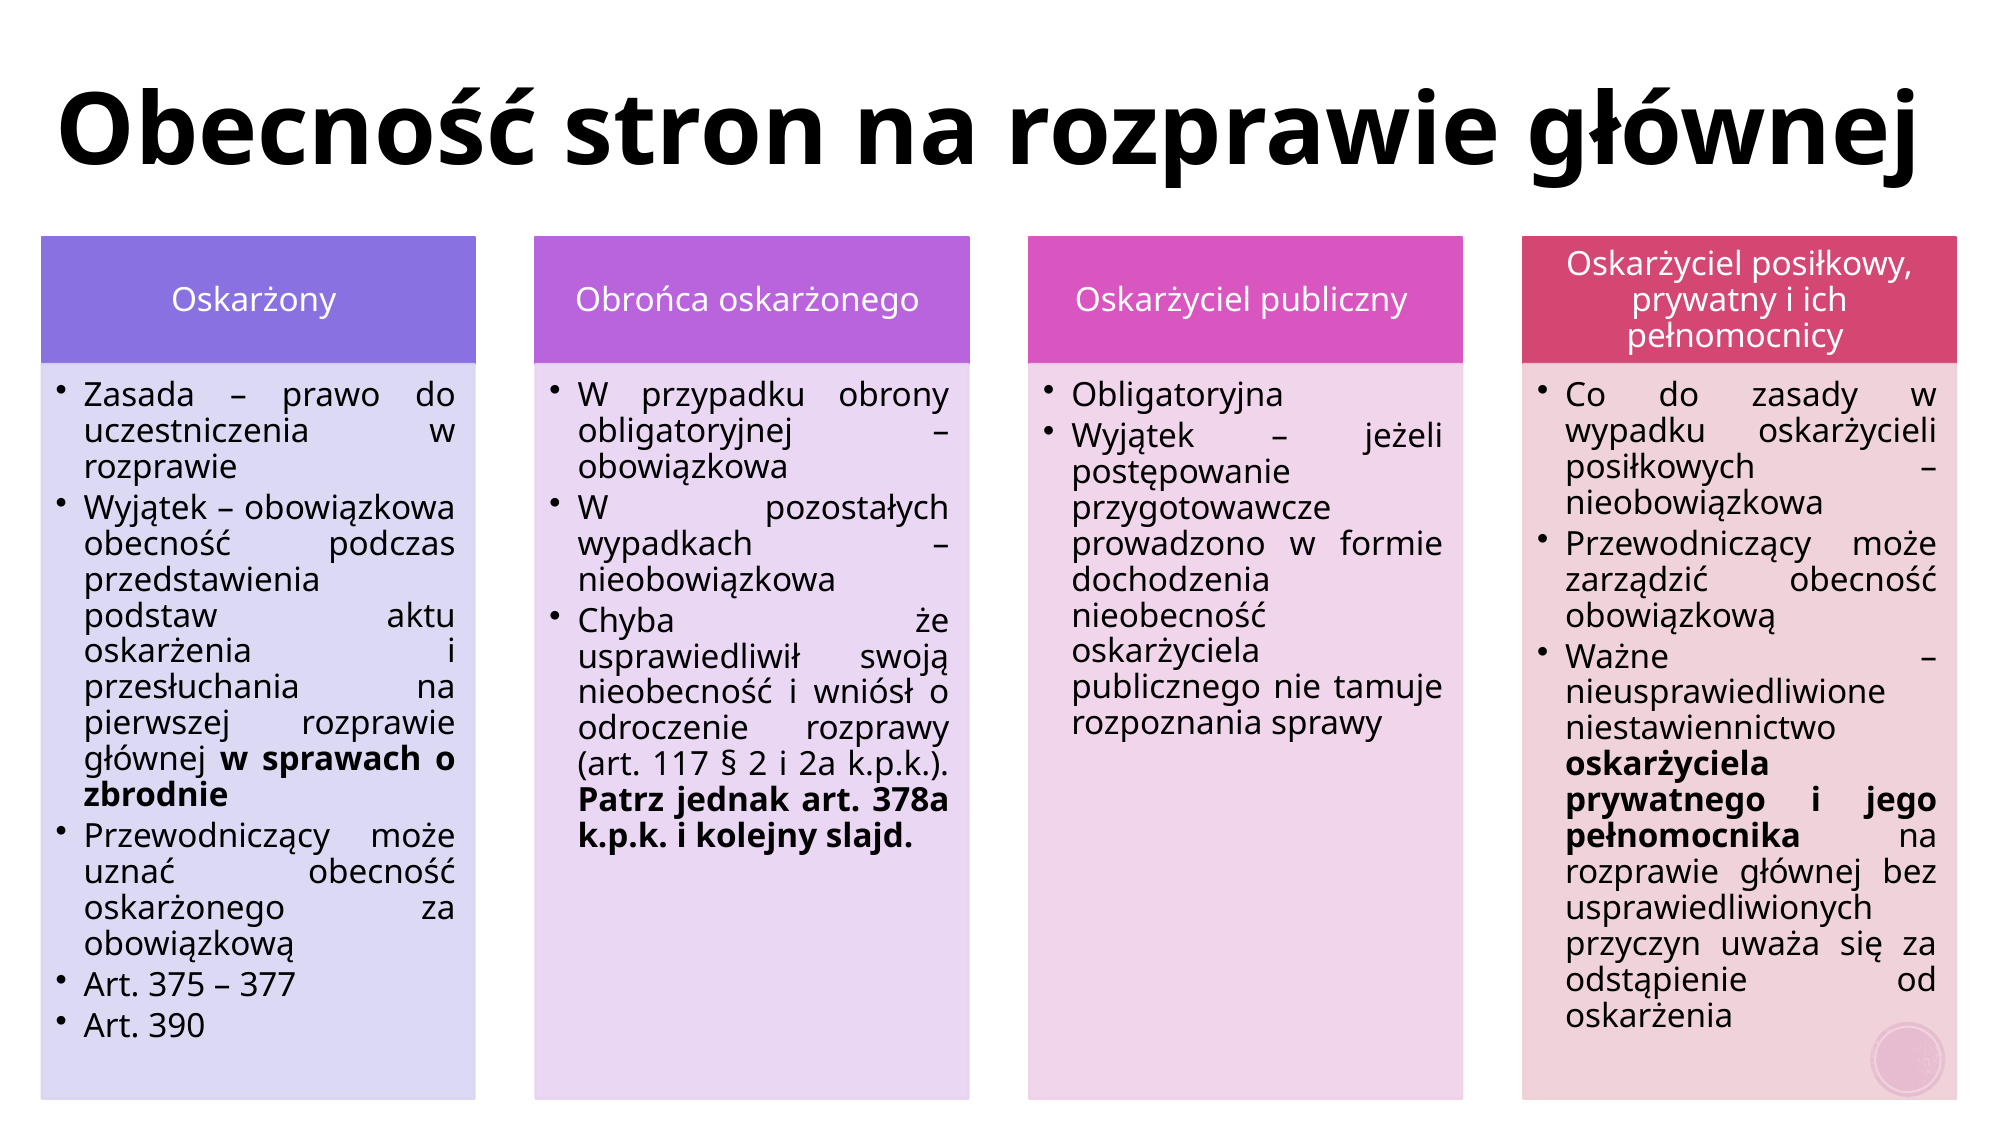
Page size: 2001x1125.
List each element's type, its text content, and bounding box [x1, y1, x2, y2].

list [42, 223, 1955, 1111]
title Obecność stron na rozprawie głównej [40, 0, 1961, 264]
